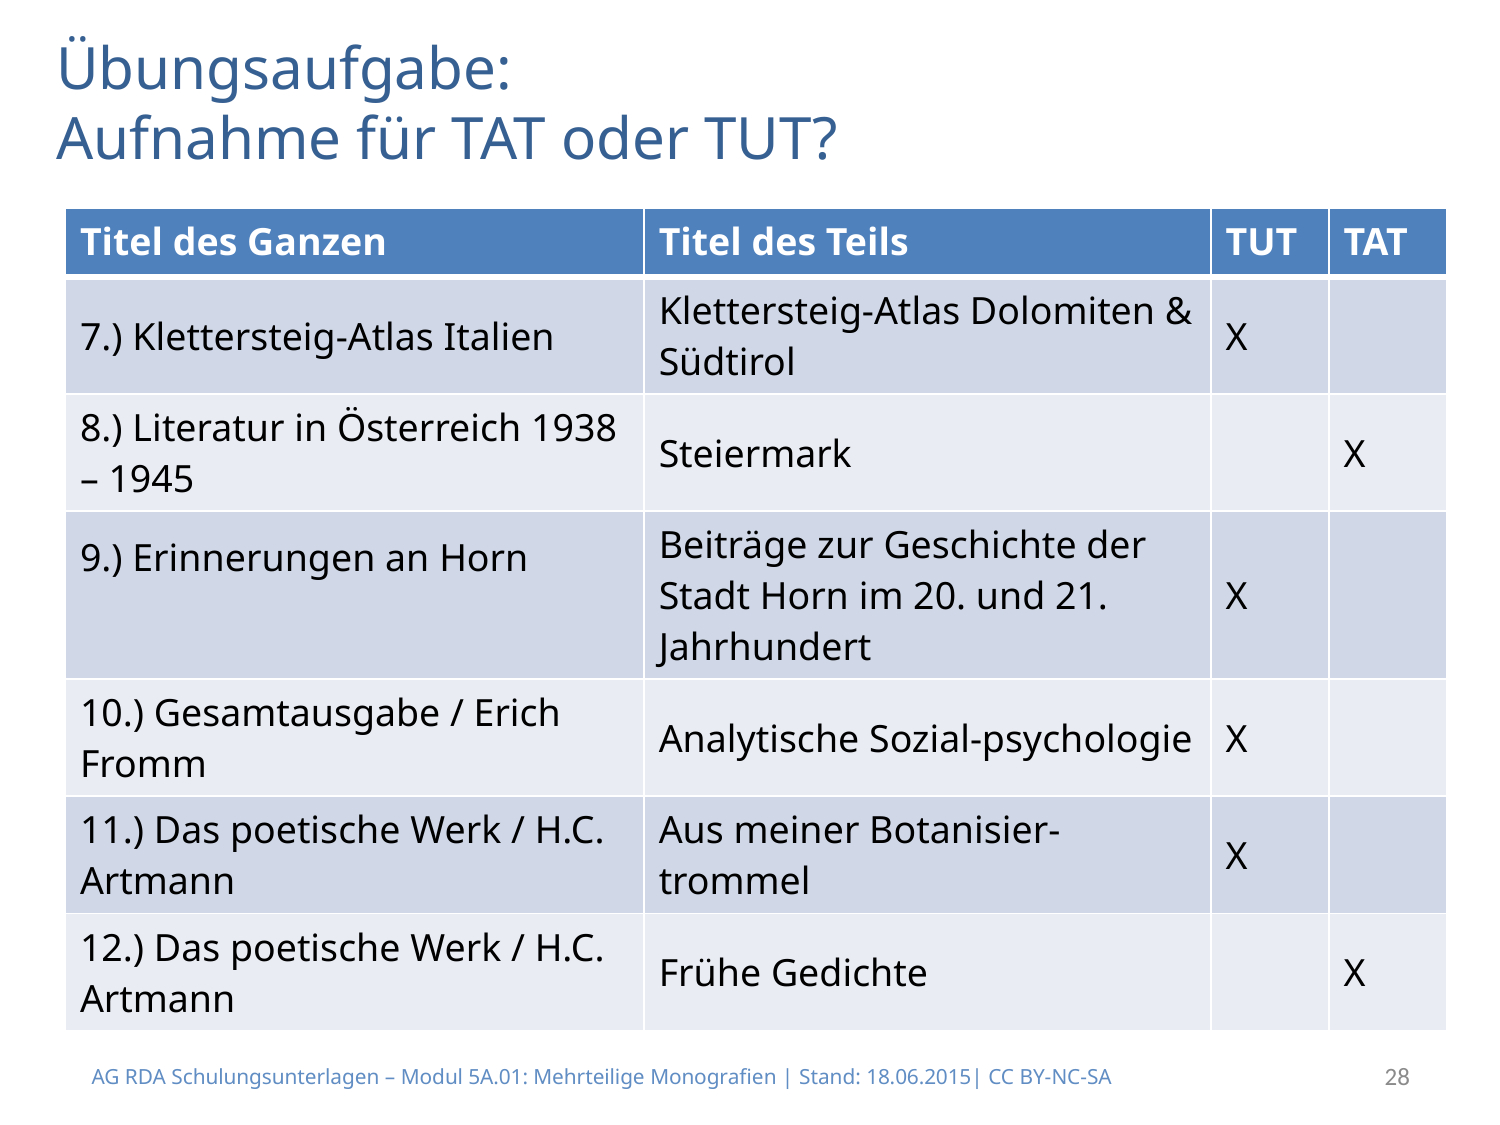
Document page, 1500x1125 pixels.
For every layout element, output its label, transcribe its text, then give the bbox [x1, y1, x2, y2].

table_cell X [1212, 797, 1328, 913]
table_header Titel des Teils [645, 209, 1210, 274]
table_cell X [1330, 914, 1446, 1030]
title Übungsaufgabe: Aufnahme für TAT oder TUT? [41, 30, 1459, 173]
slide_number 28 [1187, 1045, 1425, 1106]
table_cell 7.) Klettersteig-Atlas Italien [66, 280, 643, 393]
table_cell 8.) Literatur in Österreich 1938 – 1945 [66, 395, 643, 510]
table_cell 11.) Das poetische Werk / H.C. Artmann [66, 797, 643, 913]
table_cell X [1212, 680, 1328, 795]
table_cell X [1330, 395, 1446, 510]
table_cell 9.) Erinnerungen an Horn [66, 512, 643, 678]
table_cell Steiermark [645, 395, 1210, 510]
table_cell [1212, 395, 1328, 510]
table_cell Frühe Gedichte [645, 914, 1210, 1030]
table_cell Aus meiner Botanisier-trommel [645, 797, 1210, 913]
table_cell [1330, 512, 1446, 678]
table_cell 10.) Gesamtausgabe / Erich Fromm [66, 680, 643, 795]
table_header TAT [1330, 209, 1446, 274]
table_cell 12.) Das poetische Werk / H.C. Artmann [66, 914, 643, 1030]
table_cell [1212, 914, 1328, 1030]
table_cell Beiträge zur Geschichte der Stadt Horn im 20. und 21. Jahrhundert [645, 512, 1210, 678]
table_cell [1330, 280, 1446, 393]
table_header Titel des Ganzen [66, 209, 643, 274]
table_cell Analytische Sozial-psychologie [645, 680, 1210, 795]
table_cell X [1212, 512, 1328, 678]
table_cell [1330, 797, 1446, 913]
footer AG RDA Schulungsunterlagen – Modul 5A.01: Mehrteilige Monografien | Stand: 18.06.2015| CC BY-NC-SA [76, 1045, 1187, 1106]
table_cell X [1212, 280, 1328, 393]
table_header TUT [1212, 209, 1328, 274]
table_cell [1330, 680, 1446, 795]
table_cell Klettersteig-Atlas Dolomiten & Südtirol [645, 280, 1210, 393]
